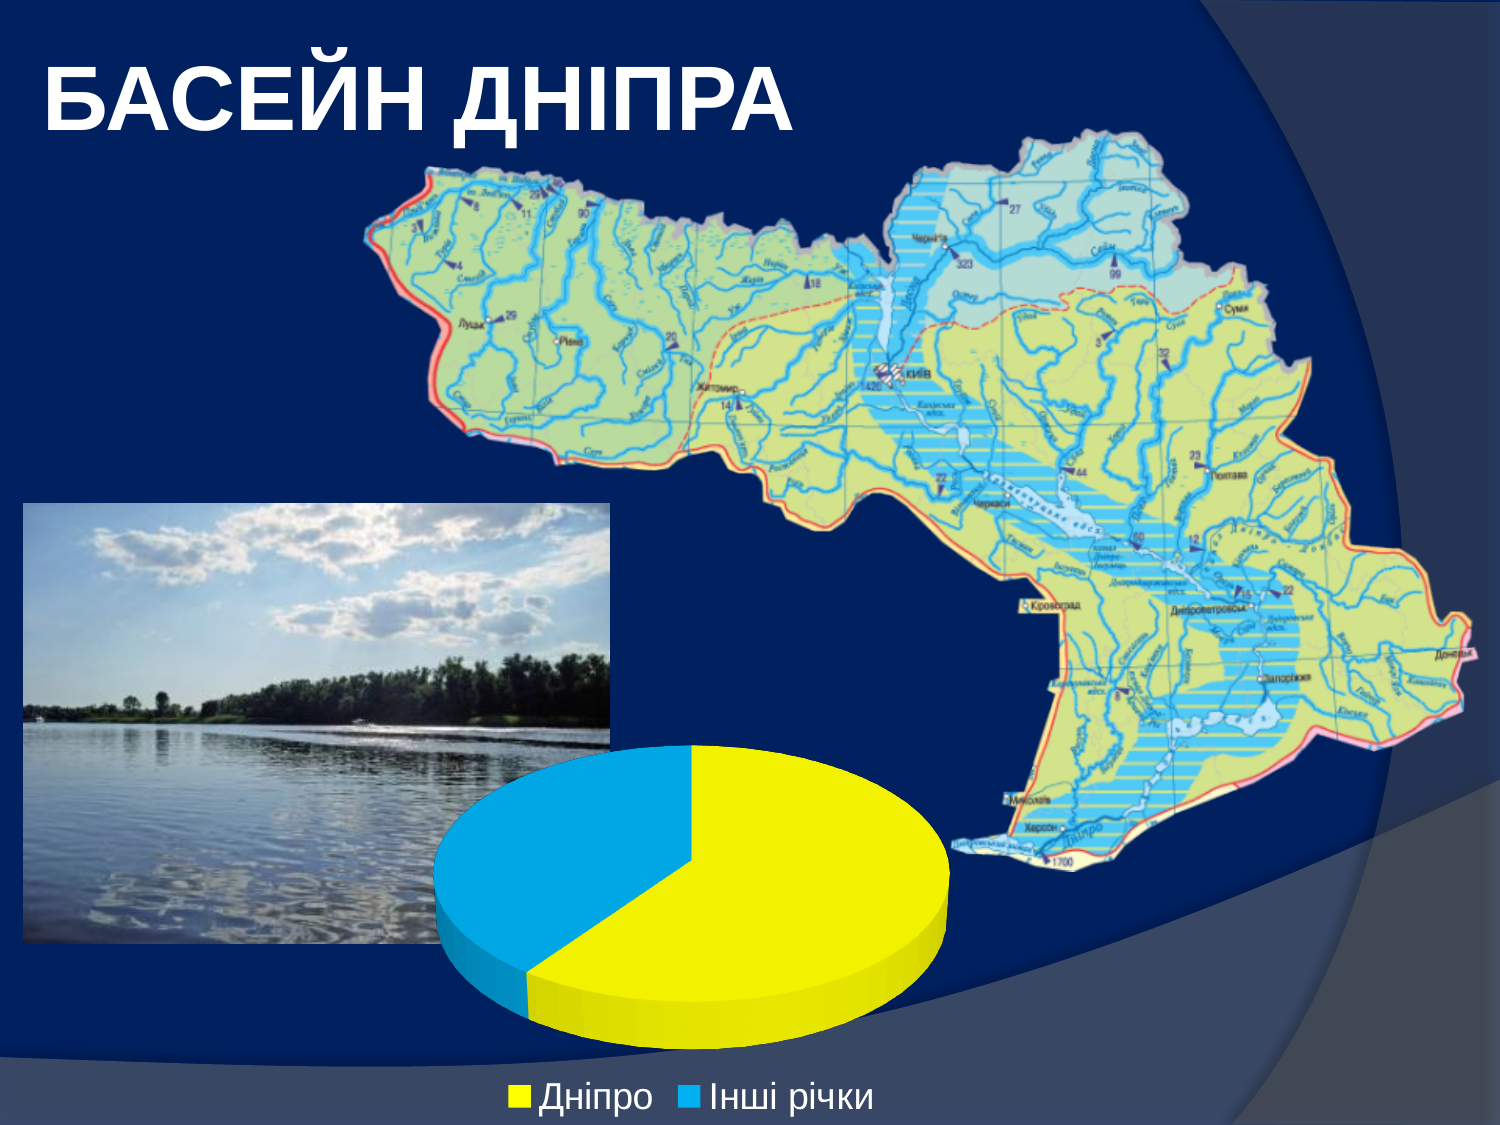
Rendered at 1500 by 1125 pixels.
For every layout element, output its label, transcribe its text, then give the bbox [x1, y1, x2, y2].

chart [363, 737, 1020, 1125]
title БАСЕЙН ДНІПРА [35, 0, 1261, 188]
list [363, 128, 1479, 872]
picture [23, 503, 610, 944]
